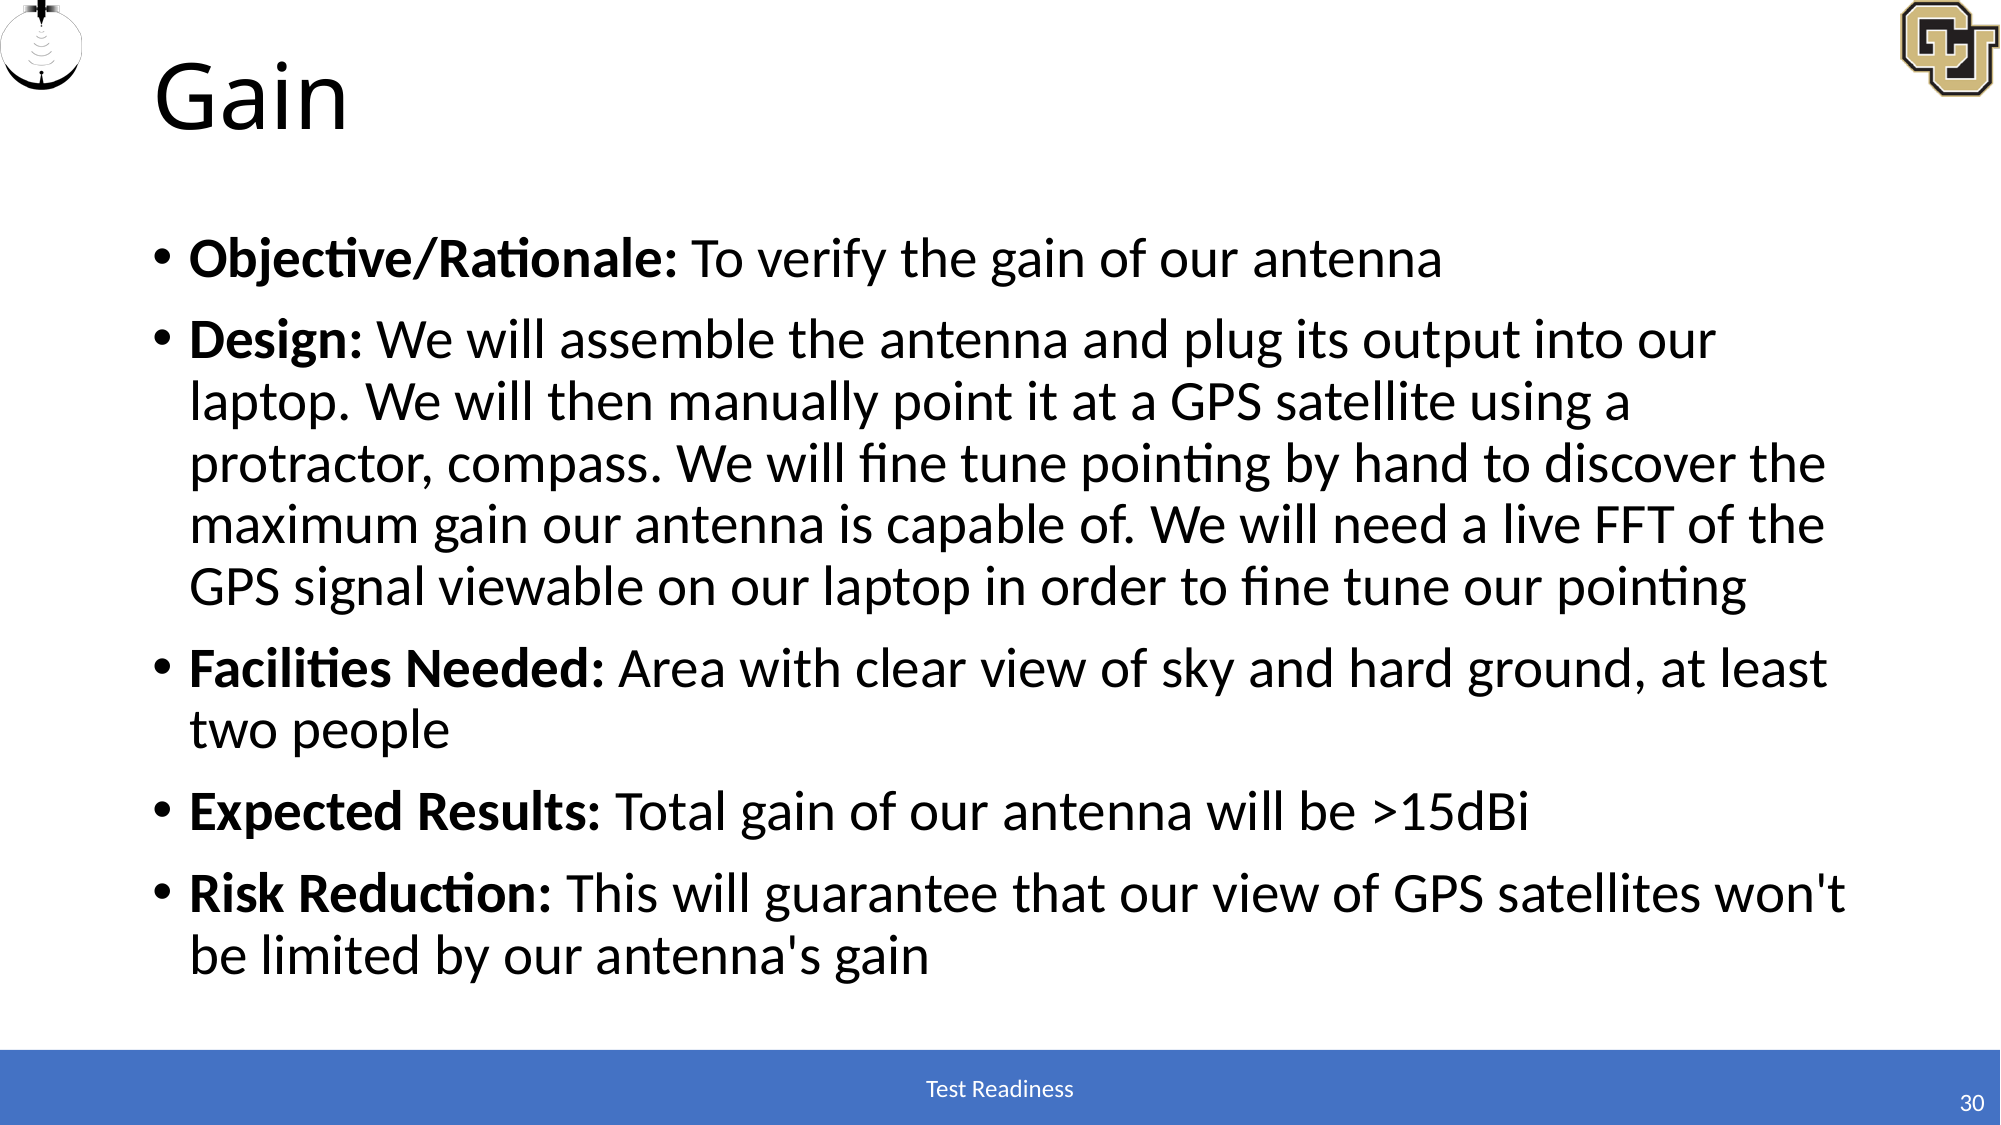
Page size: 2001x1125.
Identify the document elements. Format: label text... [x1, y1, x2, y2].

picture [1900, 0, 2000, 97]
list Objective/Rationale: To verify the gain of our antenna Design: We will assemble the antenna and plug its output into our laptop. We will then manually point it at a GPS satellite using a protractor, compass. We will fine tune pointing by hand to discover the maximum gain our antenna is capable of. We will need a live FFT of the GPS signal viewable on our laptop in order to fine tune our pointing Facilities Needed: Area with clear view of sky and hard ground, at least two people Expected Results: Total gain of our antenna will be >15dBi Risk Reduction: This will guarantee that our view of GPS satellites won't be limited by our antenna's gain [137, 220, 1863, 1014]
picture [0, 0, 82, 97]
title Gain [137, 3, 1863, 198]
slide_number 30 [1550, 1078, 2000, 1125]
footer Test Readiness [0, 1049, 2000, 1125]
